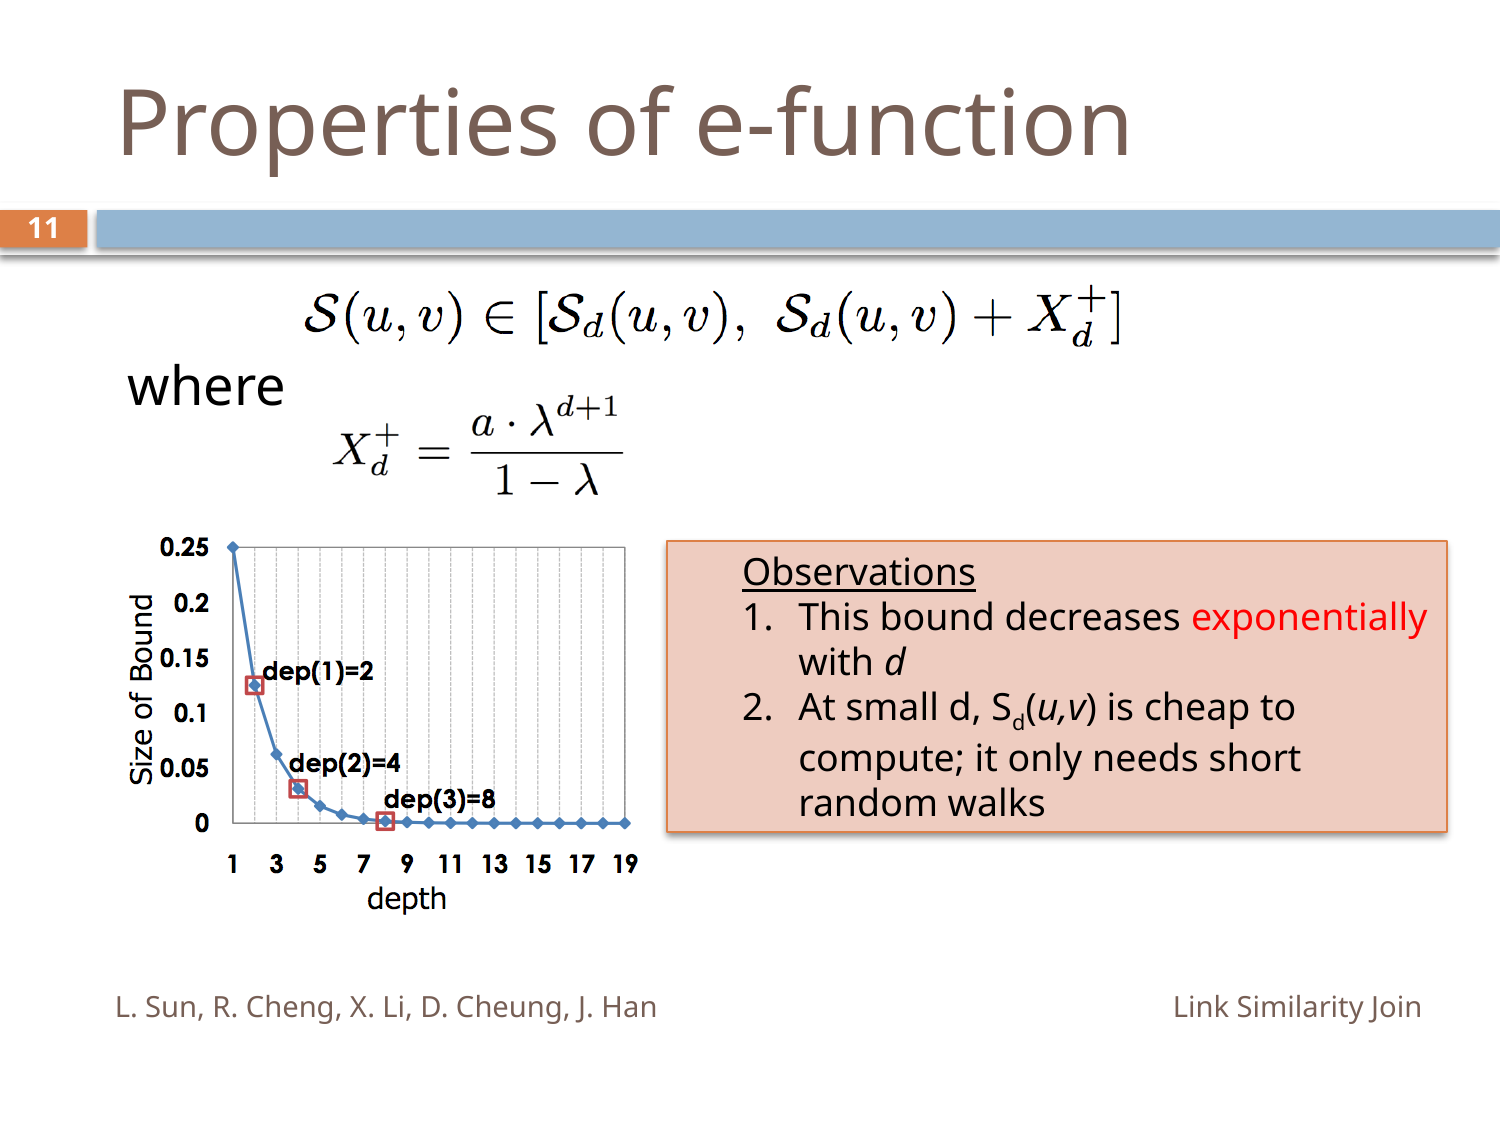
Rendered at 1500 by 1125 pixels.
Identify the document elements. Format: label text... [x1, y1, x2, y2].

slide_number 11 [0, 208, 88, 249]
slide_number Link Similarity Join [999, 975, 1438, 1036]
text_box Observations This bound decreases exponentially with d At small d, Sd(u,v) is cheap to compute; it only needs short random walks [673, 540, 1448, 833]
title Properties of e-function [100, 37, 1438, 200]
footer L. Sun, R. Cheng, X. Li, D. Cheung, J. Han [99, 975, 990, 1036]
list where [53, 267, 1400, 1035]
picture [100, 526, 668, 927]
picture [296, 266, 1129, 368]
picture [324, 384, 633, 516]
